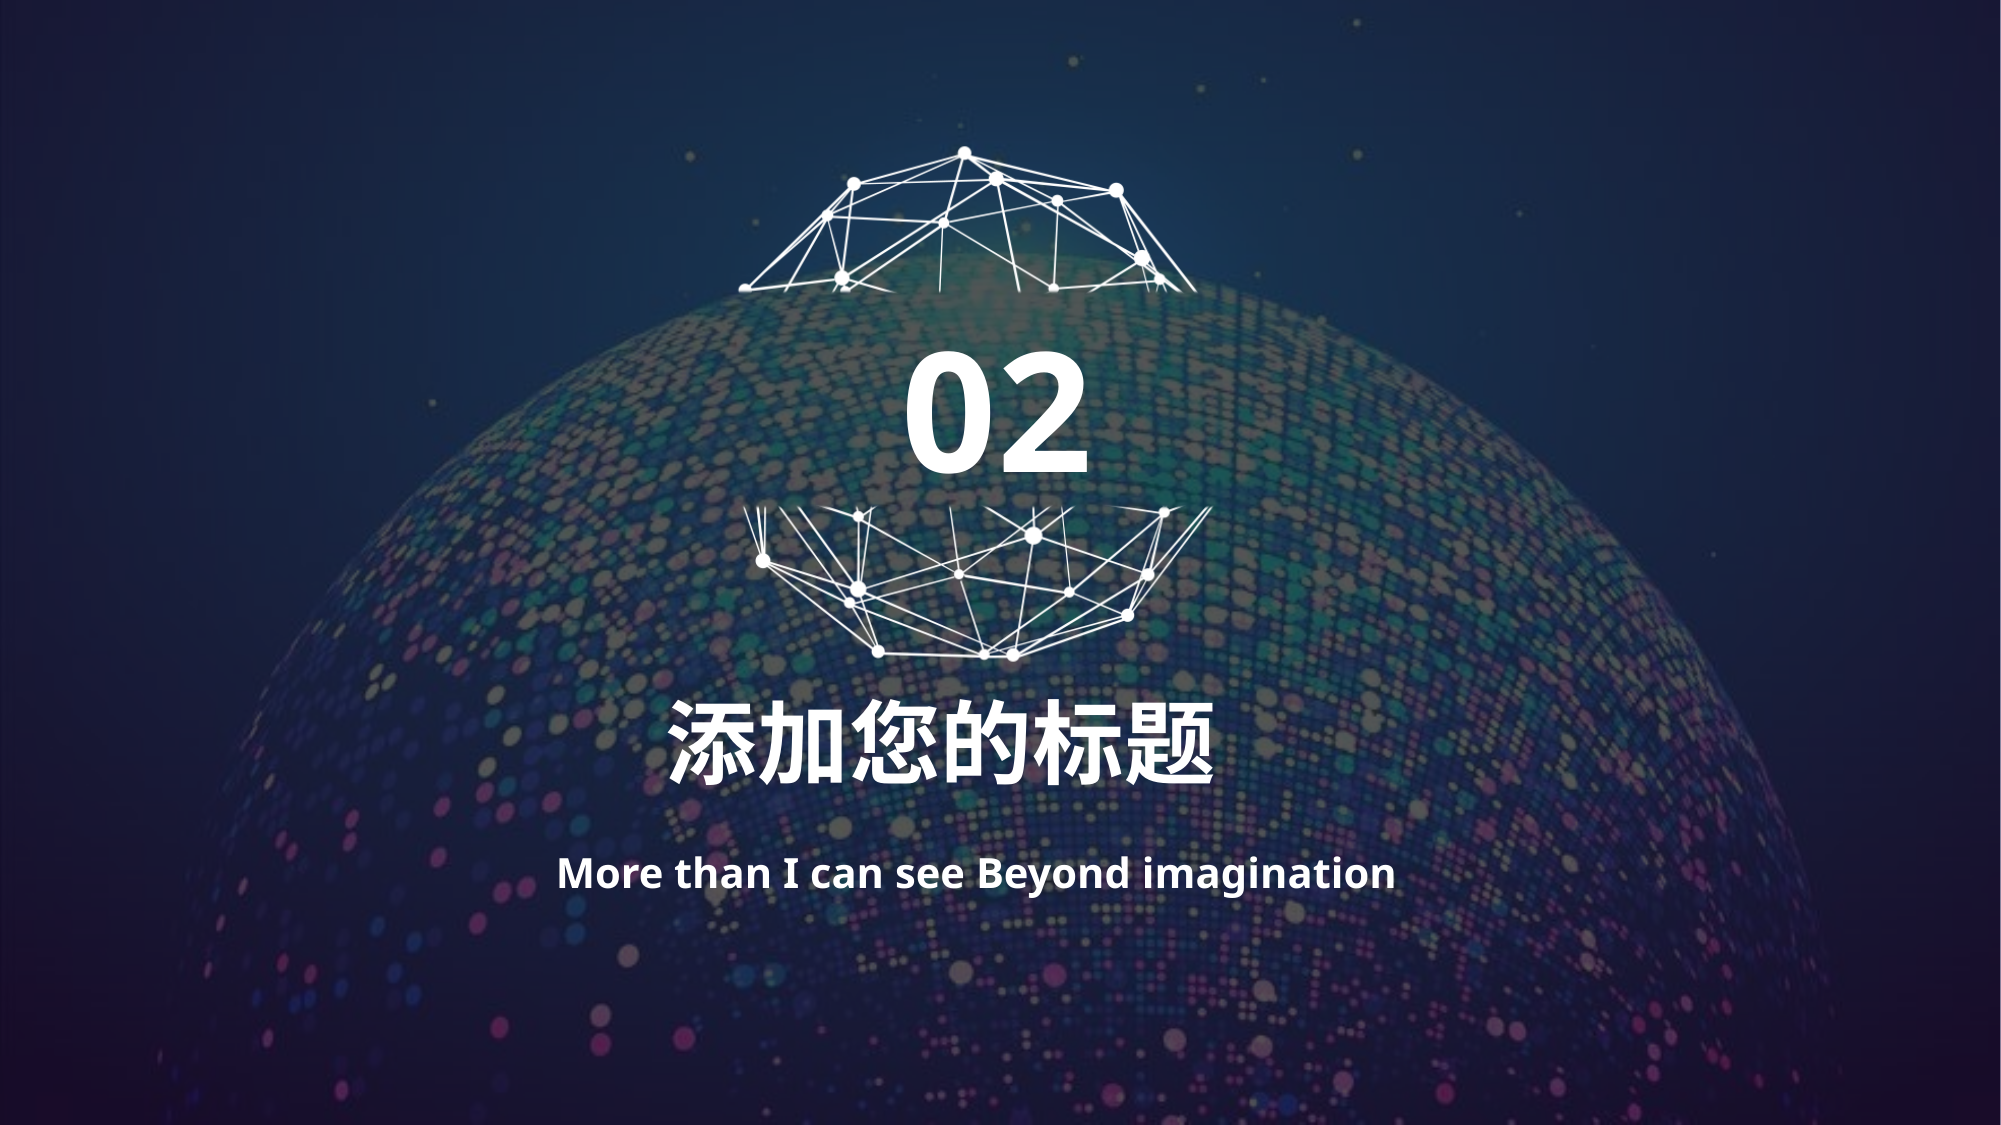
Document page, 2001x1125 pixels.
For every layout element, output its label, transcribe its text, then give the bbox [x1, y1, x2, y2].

text_box More than I can see Beyond imagination [513, 839, 1441, 905]
picture [692, 125, 1252, 685]
text_box [0, 0, 2001, 1125]
text_box 添加您的标题 [362, 678, 1520, 804]
